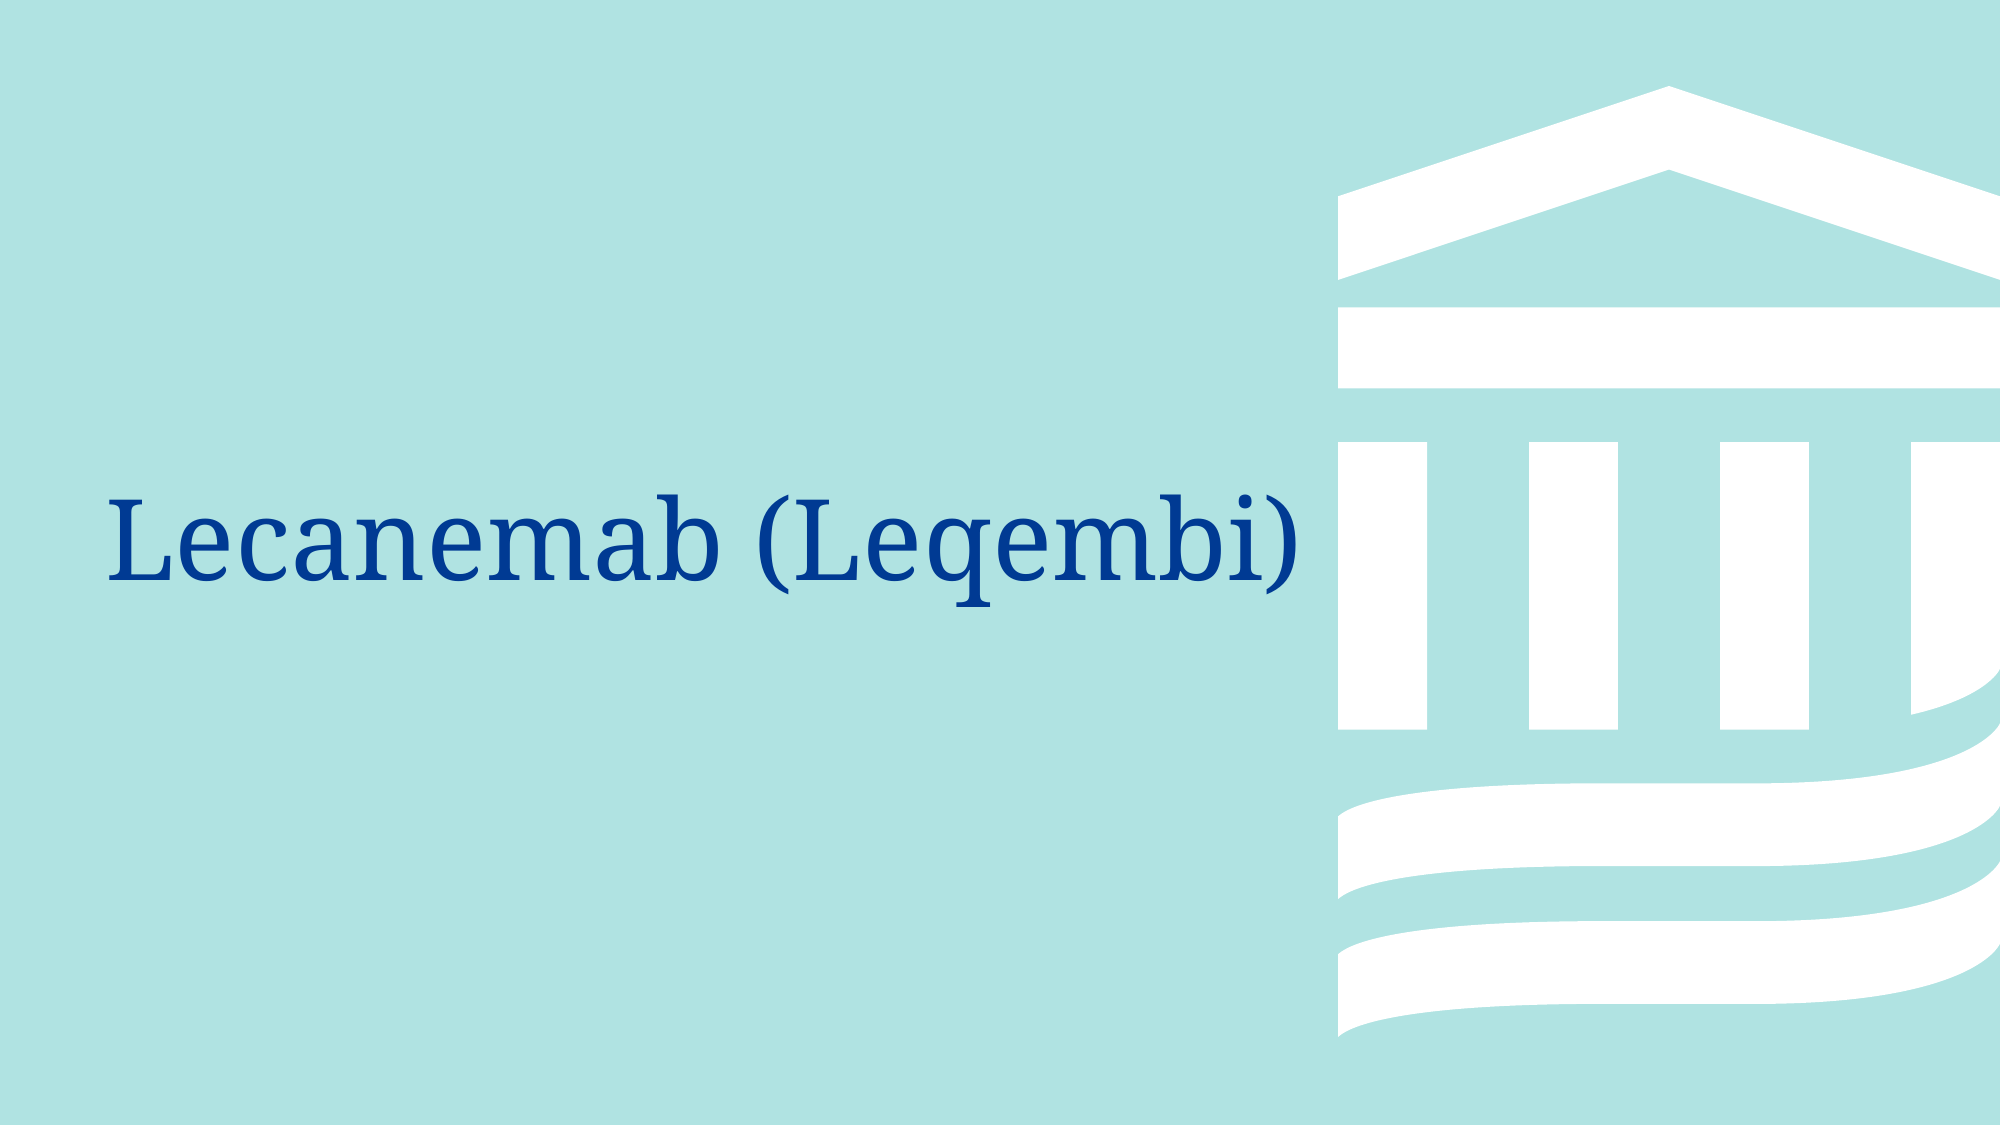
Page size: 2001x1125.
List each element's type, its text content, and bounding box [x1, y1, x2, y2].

title Lecanemab (Leqembi) [105, 310, 1305, 779]
